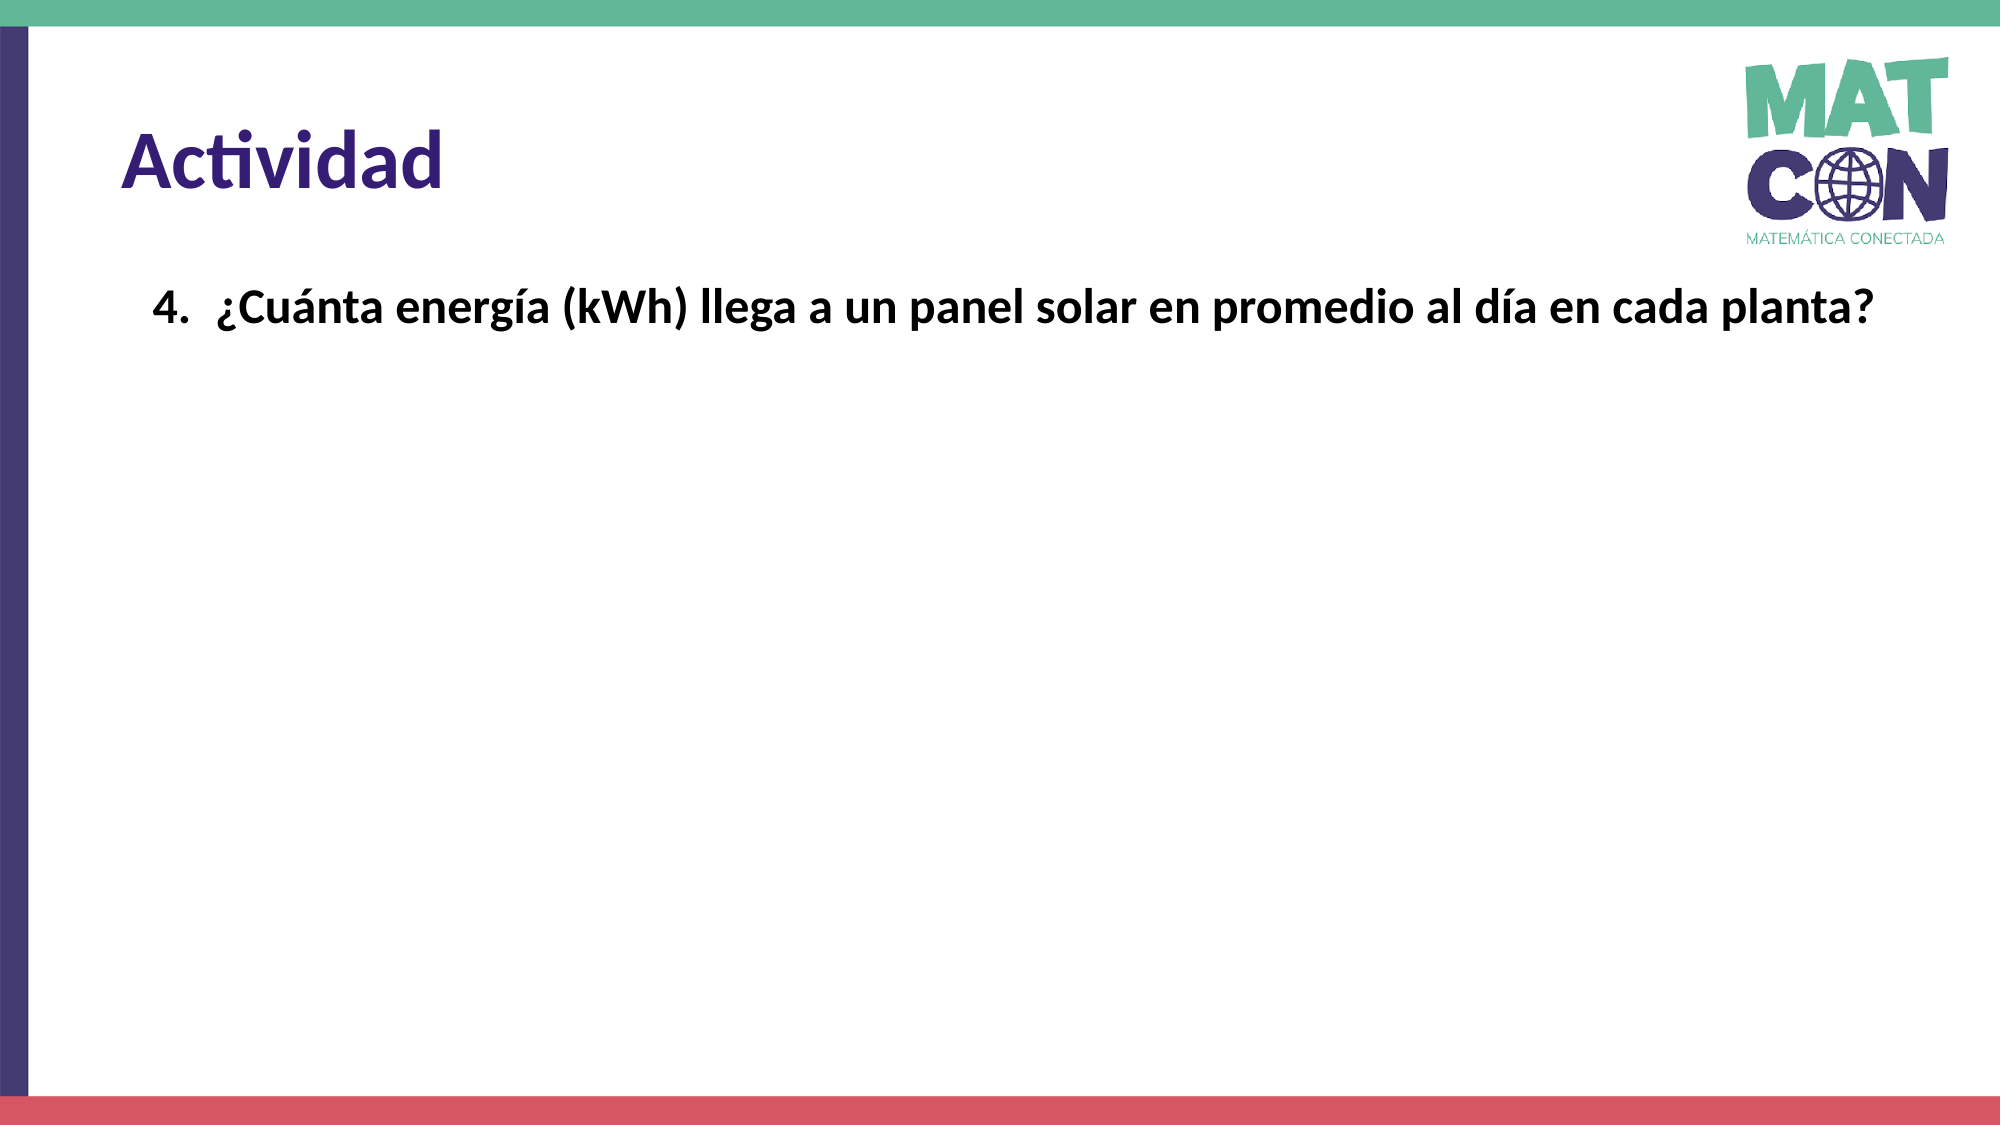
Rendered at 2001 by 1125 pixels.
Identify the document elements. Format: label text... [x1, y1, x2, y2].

picture [0, 0, 2000, 1125]
text_box Actividad [106, 97, 1395, 213]
text_box ¿Cuánta energía (kWh) llega a un panel solar en promedio al día en cada planta? [125, 265, 1898, 411]
